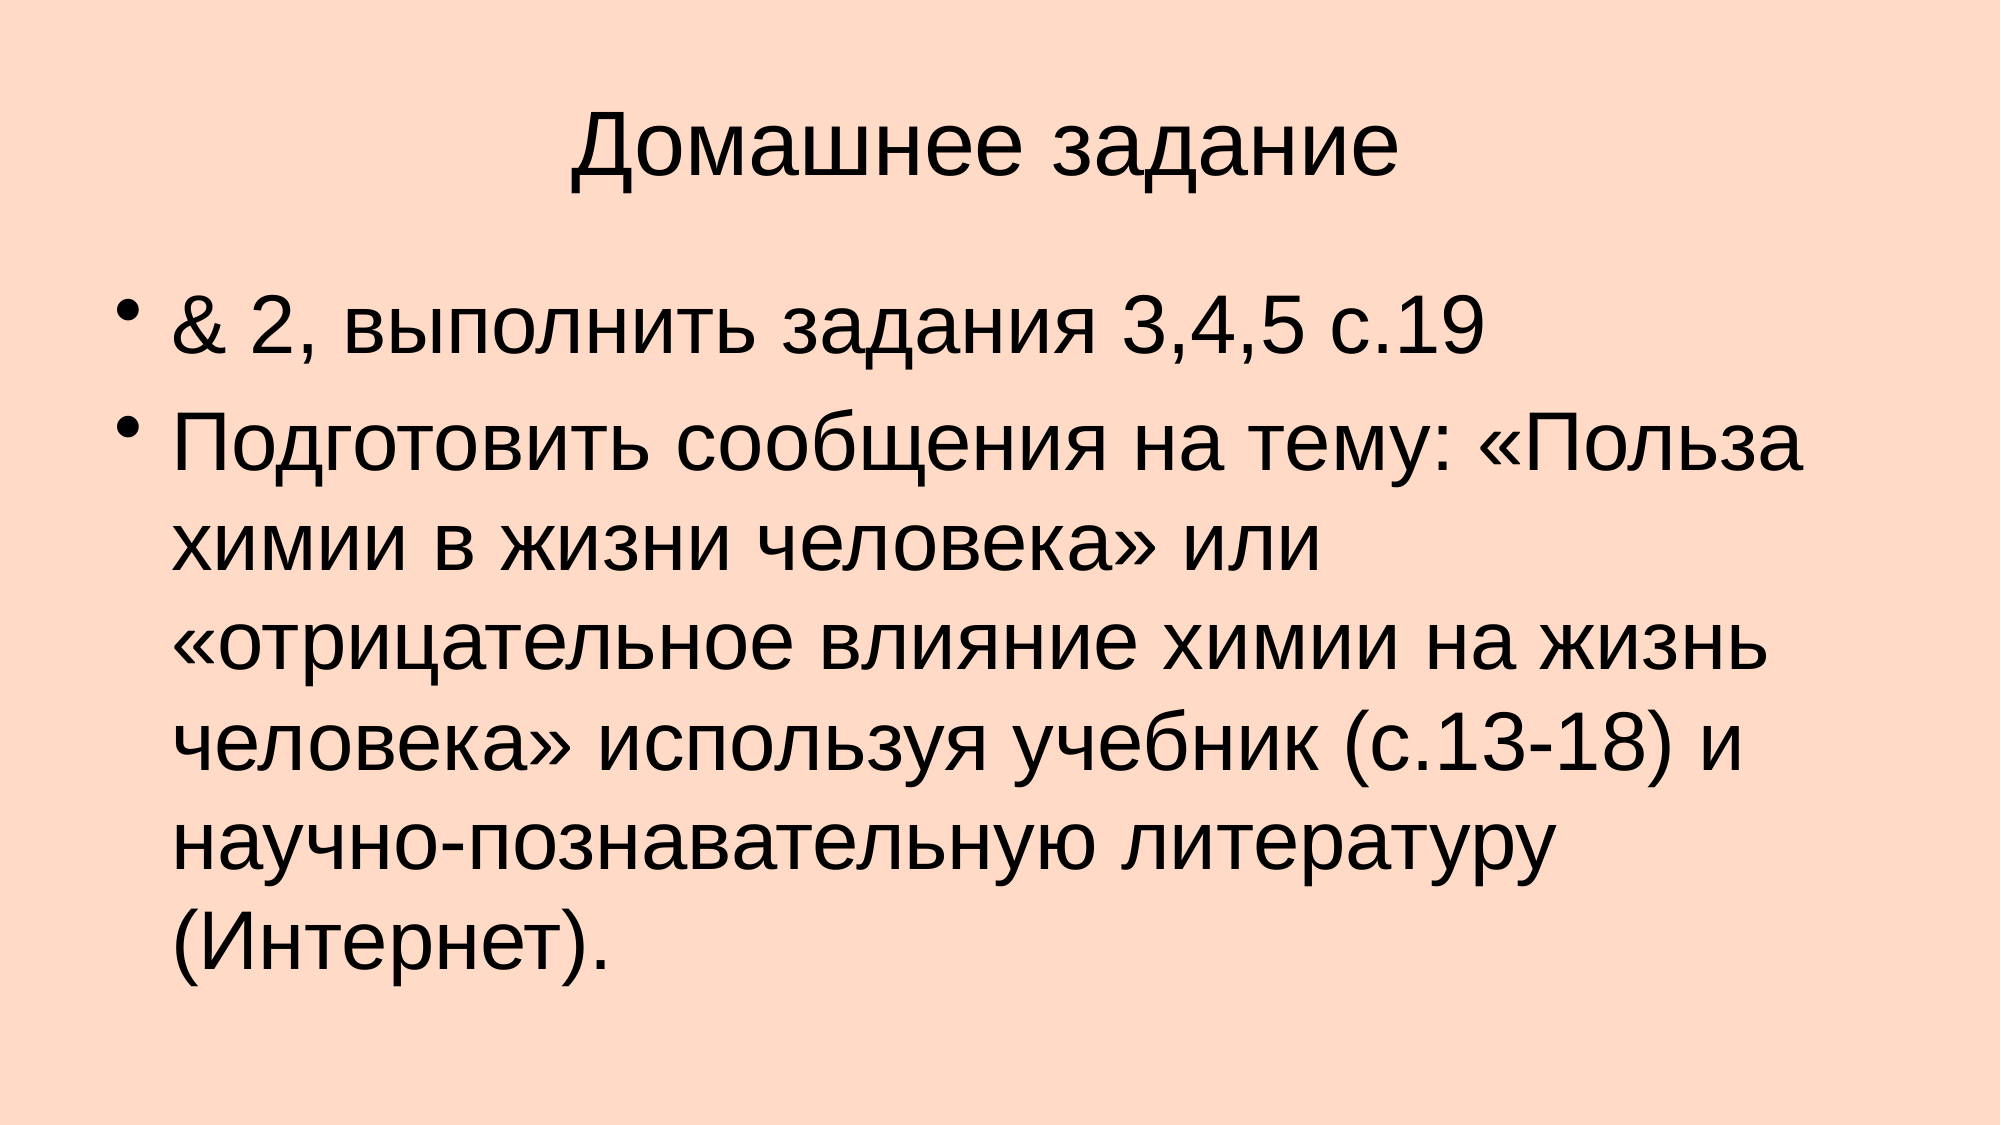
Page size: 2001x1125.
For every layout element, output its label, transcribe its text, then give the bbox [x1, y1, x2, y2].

title Домашнее задание [99, 45, 1900, 233]
list & 2, выполнить задания 3,4,5 с.19 Подготовить сообщения на тему: «Польза химии в жизни человека» или «отрицательное влияние химии на жизнь человека» используя учебник (с.13-18) и научно-познавательную литературу (Интернет). [99, 262, 1900, 1005]
